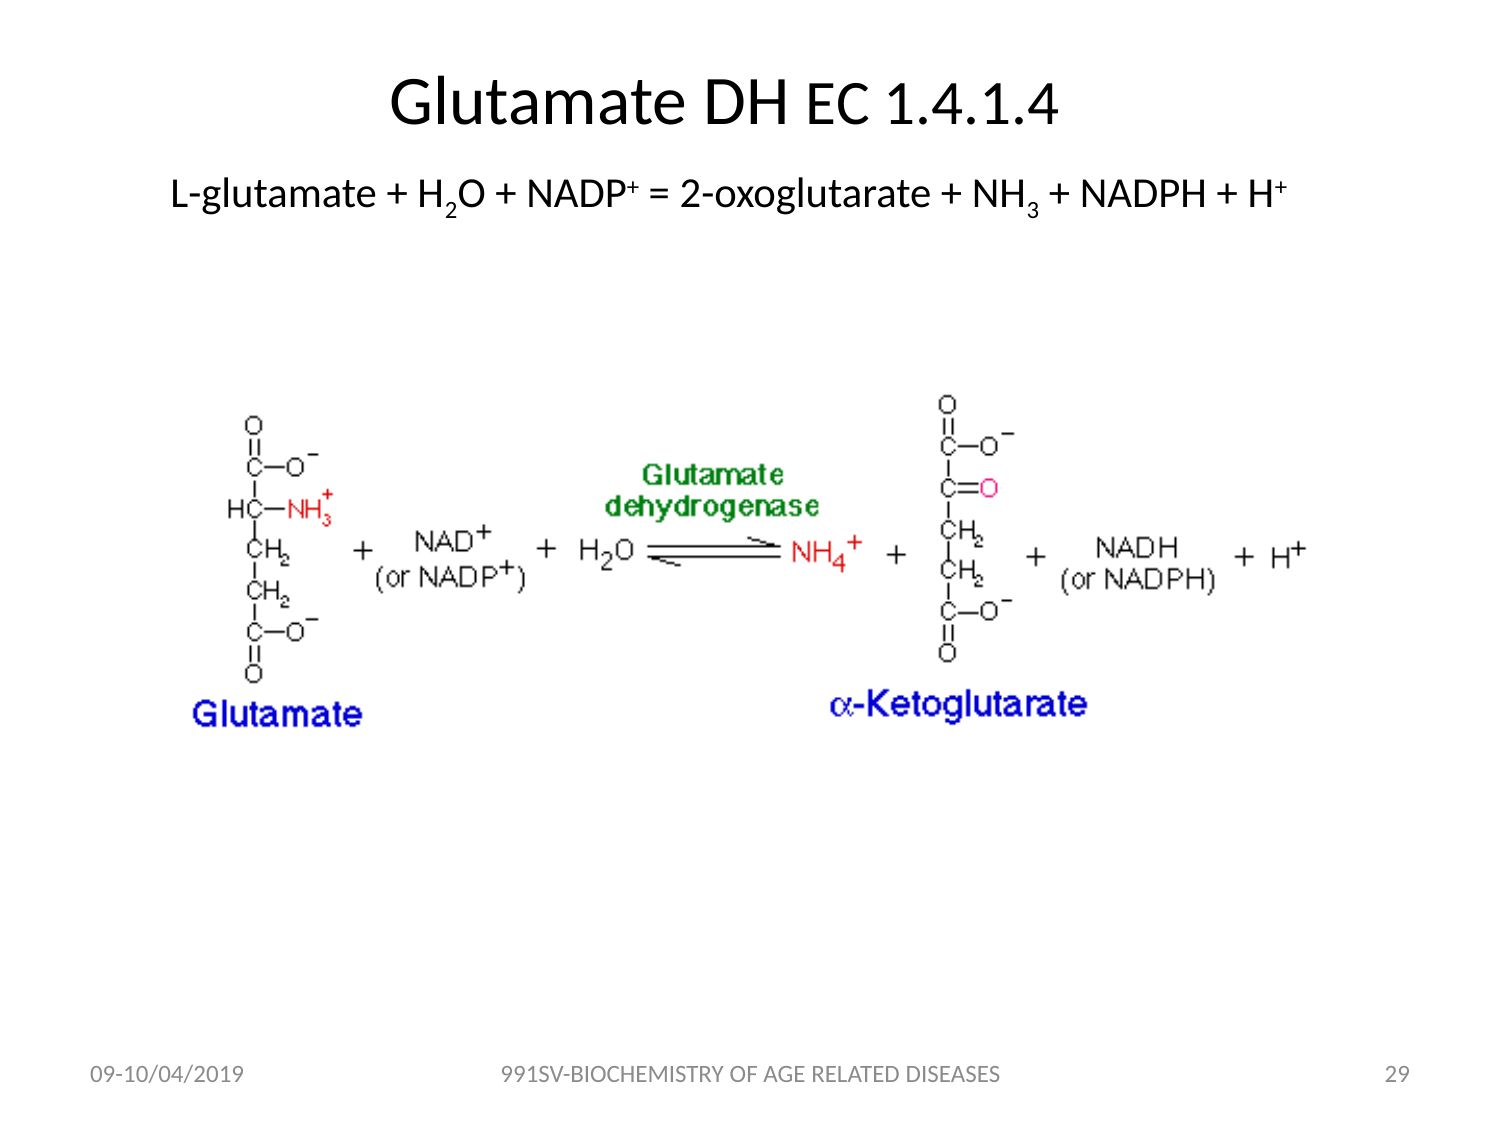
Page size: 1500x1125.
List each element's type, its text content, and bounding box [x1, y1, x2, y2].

footer 991SV-BIOCHEMISTRY OF AGE RELATED DISEASES [463, 1042, 1045, 1103]
slide_number 28 [1074, 1042, 1425, 1103]
title Glutamate DH EC 1.4.1.4 L-glutamate + H2O + NADP+ = 2-oxoglutarate + NH3 + NADPH + H+ [0, 45, 1464, 233]
picture [149, 356, 1351, 769]
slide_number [75, 1042, 425, 1103]
